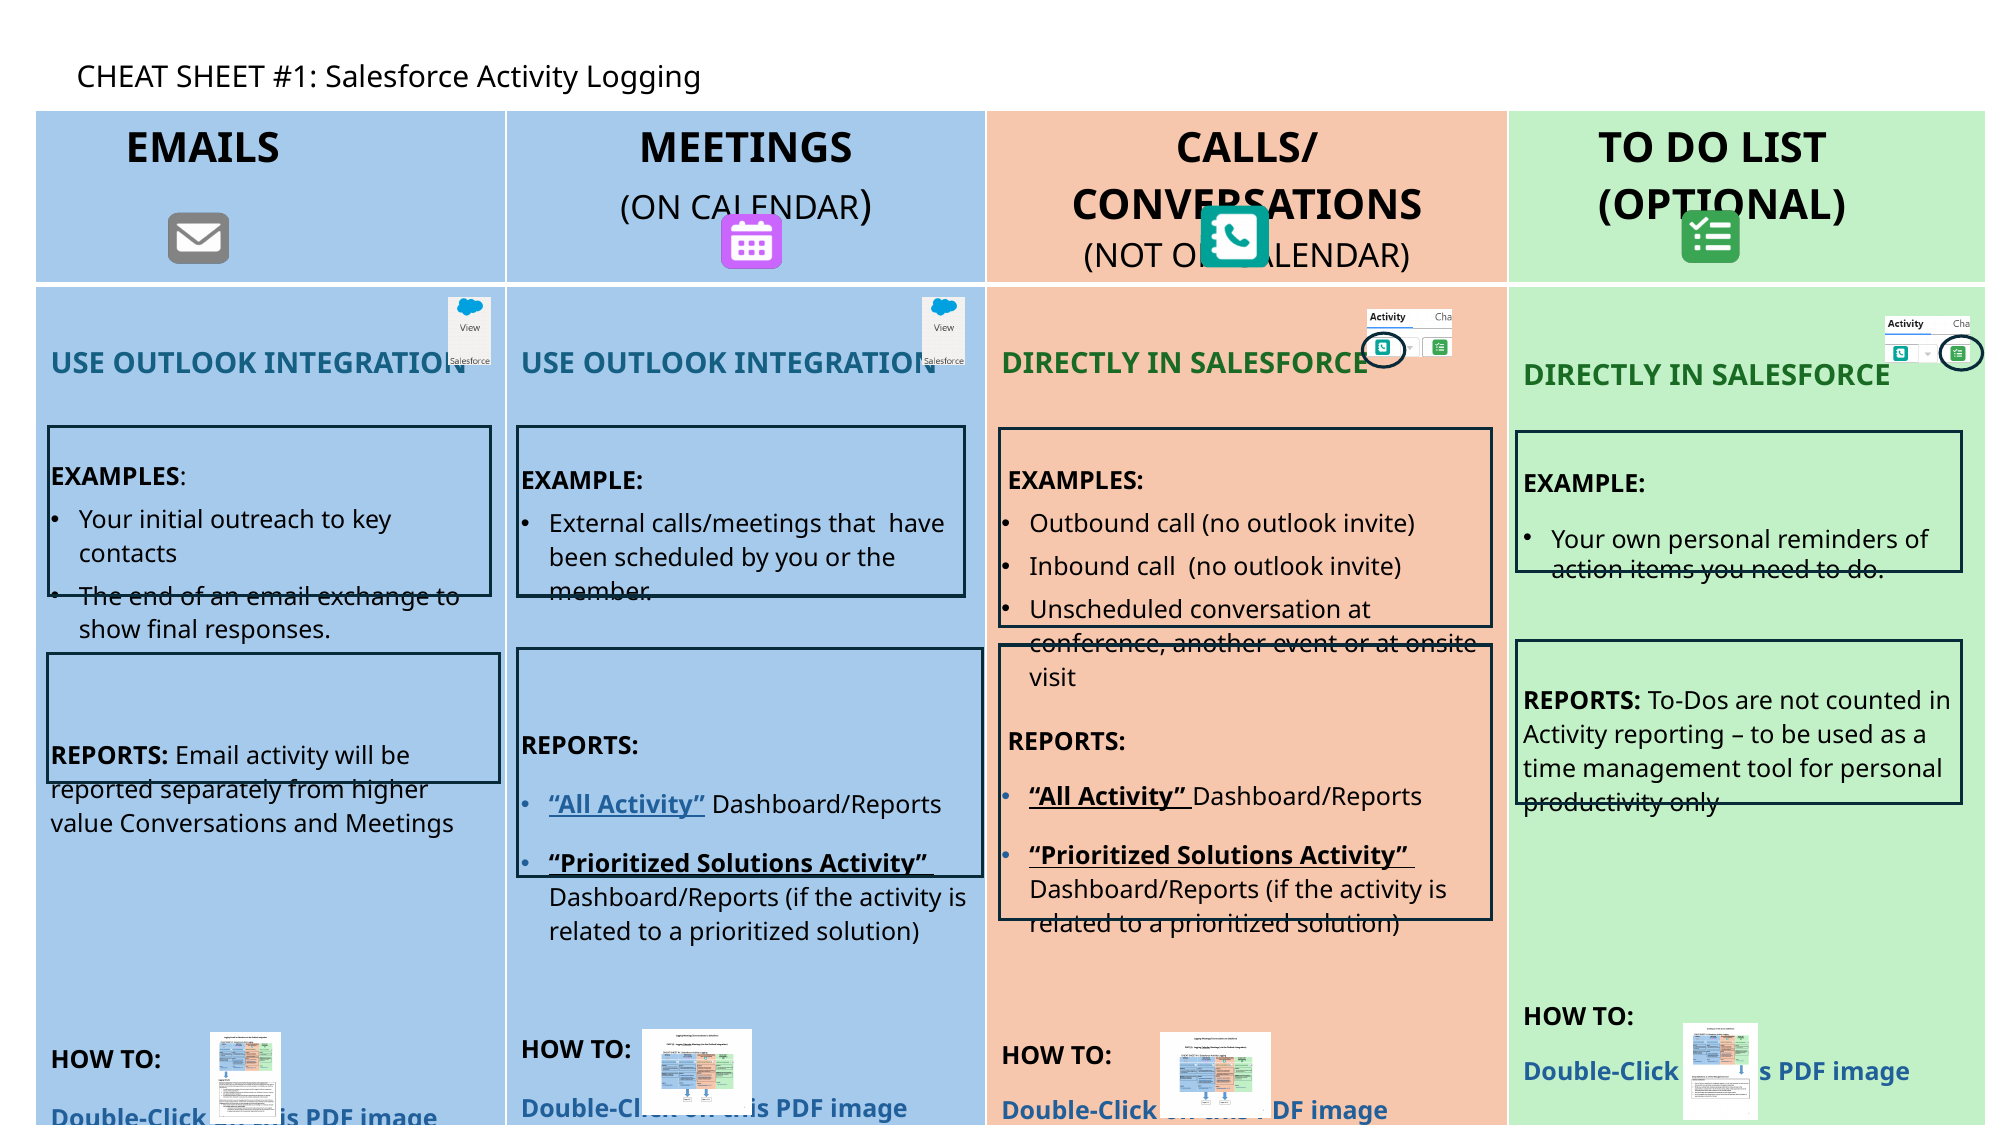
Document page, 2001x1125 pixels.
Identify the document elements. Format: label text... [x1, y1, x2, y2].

table_header CALLS/CONVERSATIONS (NOT ON CALENDAR) [987, 111, 1507, 282]
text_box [1682, 1022, 1758, 1120]
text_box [210, 1032, 282, 1124]
picture [1885, 315, 1970, 364]
picture [1367, 309, 1452, 357]
text_box [998, 643, 1493, 921]
text_box [162, 208, 235, 268]
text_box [641, 1029, 753, 1115]
table_cell DIRECTLY IN SALESFORCE EXAMPLES: Outbound call (no outlook invite) Inbound call (no outlook invite) Unscheduled conversation at conference, another event or at onsite visit REPORTS: “All Activity” Dashboard/Reports “Prioritized Solutions Activity” Dashboard/Reports (if the activity is related to a prioritized solution) HOW TO: Double-Click on this PDF image [987, 287, 1507, 1125]
text_box [998, 427, 1493, 628]
table_cell USE OUTLOOK INTEGRATION EXAMPLES: Your initial outreach to key contacts The end of an email exchange to show final responses. REPORTS: Email activity will be reported separately from higher value Conversations and Meetings HOW TO: Double-Click on this PDF image [36, 287, 505, 1125]
text_box [1360, 337, 1405, 369]
table_header EMAILS [36, 111, 505, 282]
picture [921, 297, 966, 365]
text_box [46, 652, 501, 784]
title CHEAT SHEET #1: Salesforce Activity Logging [61, 14, 1845, 109]
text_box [1160, 1032, 1271, 1118]
text_box [1676, 204, 1745, 266]
text_box [516, 425, 966, 598]
text_box [47, 425, 492, 597]
text_box [516, 647, 984, 878]
text_box [1515, 639, 1963, 805]
table_header TO DO LIST (OPTIONAL) [1509, 111, 1985, 282]
table_header MEETINGS (ON CALENDAR) [507, 111, 985, 282]
text_box [1515, 430, 1963, 573]
text_box [1943, 336, 1985, 372]
table_cell DIRECTLY IN SALESFORCE EXAMPLE: Your own personal reminders of action items you need to do. REPORTS: To-Dos are not counted in Activity reporting – to be used as a time management tool for personal productivity only HOW TO: Double-Click on this PDF image [1509, 287, 1985, 1125]
picture [447, 297, 491, 365]
text_box [1200, 205, 1269, 268]
text_box [715, 208, 788, 273]
table_cell USE OUTLOOK INTEGRATION EXAMPLE: External calls/meetings that have been scheduled by you or the member. REPORTS: “All Activity” Dashboard/Reports “Prioritized Solutions Activity” Dashboard/Reports (if the activity is related to a prioritized solution) HOW TO: Double-Click on this PDF image [507, 287, 985, 1125]
